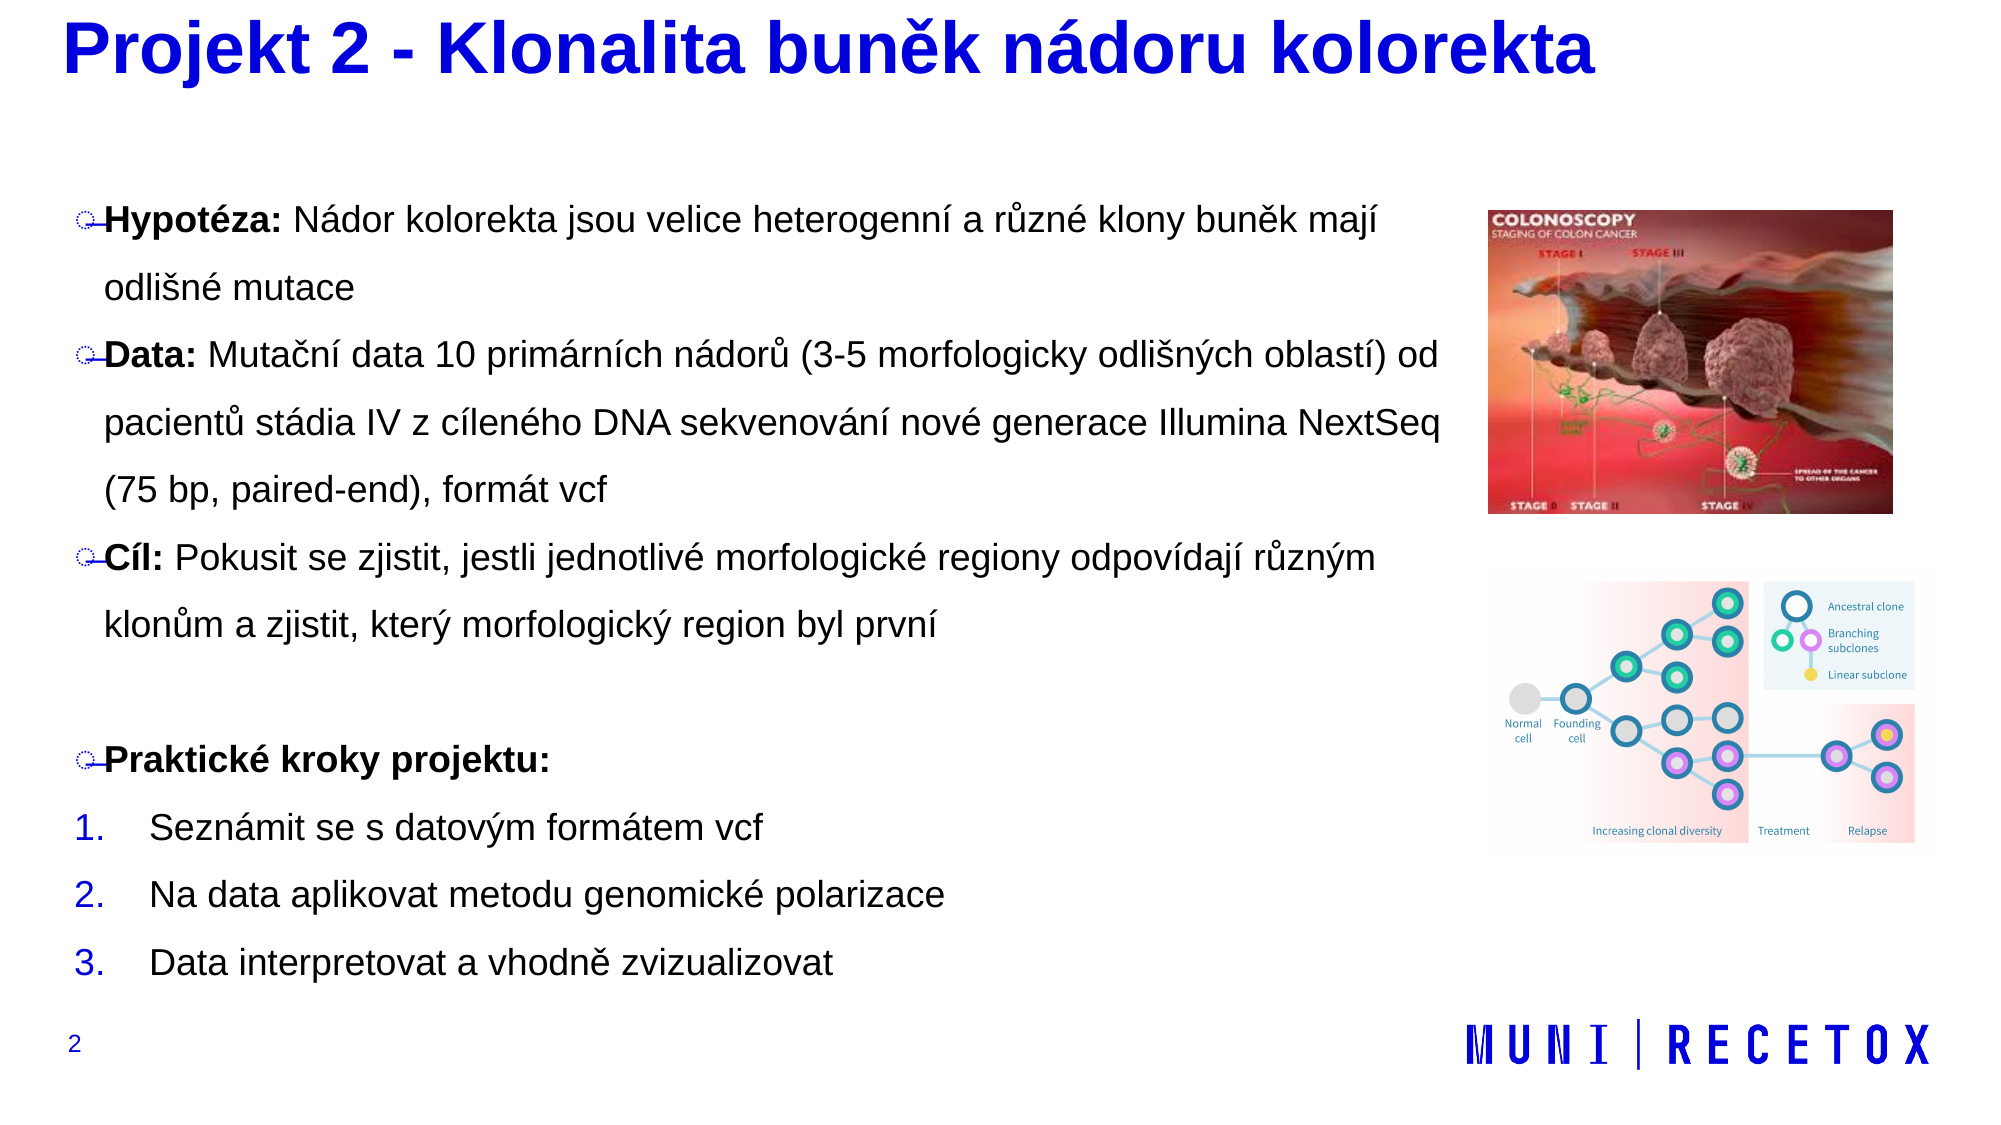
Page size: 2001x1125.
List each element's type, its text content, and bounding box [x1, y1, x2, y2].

slide_number 2 [67, 1027, 99, 1057]
picture [1421, 983, 1961, 1102]
list Hypotéza: Nádor kolorekta jsou velice heterogenní a různé klony buněk mají odlišné mutace Data: Mutační data 10 primárních nádorů (3-5 morfologicky odlišných oblastí) od pacientů stádia IV z cíleného DNA sekvenování nové generace Illumina NextSeq (75 bp, paired-end), formát vcf Cíl: Pokusit se zjistit, jestli jednotlivé morfologické regiony odpovídají různým klonům a zjistit, který morfologický region byl první Praktické kroky projektu: Seznámit se s datovým formátem vcf Na data aplikovat metodu genomické polarizace Data interpretovat a vhodně zvizualizovat [61, 172, 1453, 749]
picture [1487, 571, 1939, 854]
picture [1487, 210, 1894, 514]
title Projekt 2 - Klonalita buněk nádoru kolorekta [61, 14, 1827, 90]
